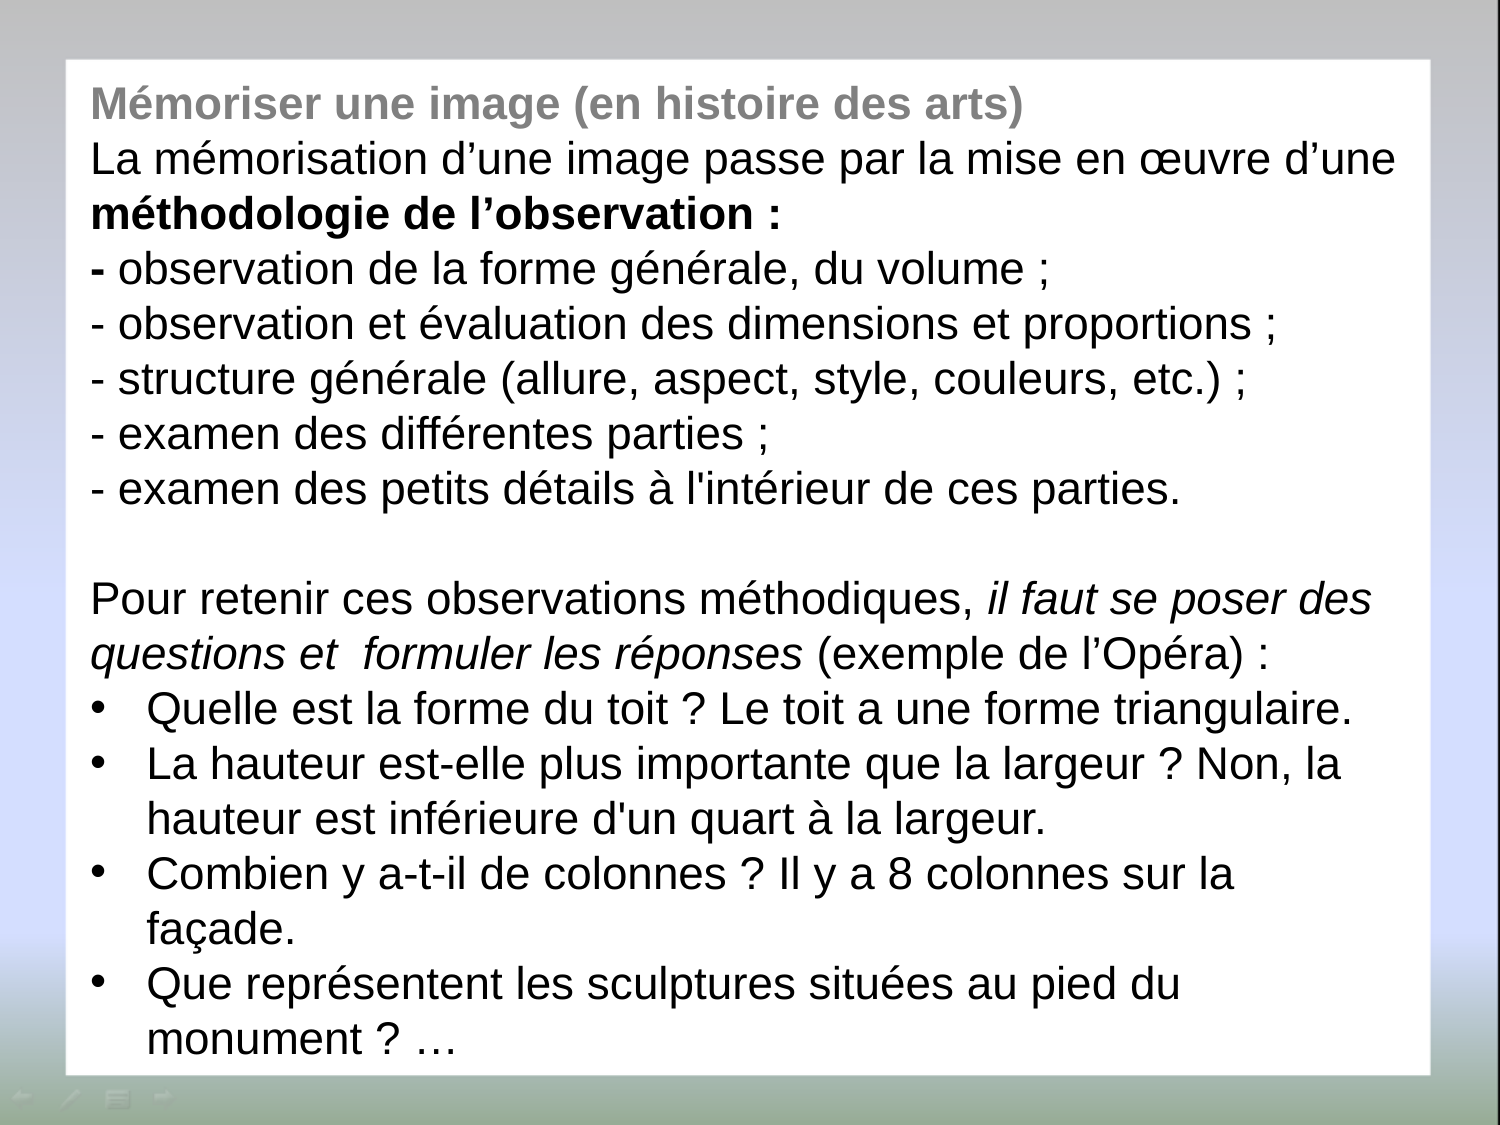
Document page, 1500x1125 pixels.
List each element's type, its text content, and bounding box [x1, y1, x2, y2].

list Mémoriser une image (en histoire des arts) La mémorisation d’une image passe par la mise en œuvre d’une méthodologie de l’observation : - observation de la forme générale, du volume ; - observation et évaluation des dimensions et proportions ; - structure générale (allure, aspect, style, couleurs, etc.) ; - examen des différentes parties ; - examen des petits détails à l'intérieur de ces parties. Pour retenir ces observations méthodiques, il faut se poser des questions et formuler les réponses (exemple de l’Opéra) : Quelle est la forme du toit ? Le toit a une forme triangulaire. La hauteur est-elle plus importante que la largeur ? Non, la hauteur est inférieure d'un quart à la largeur. Combien y a-t-il de colonnes ? Il y a 8 colonnes sur la façade. Que représentent les sculptures situées au pied du monument ? … [75, 66, 1425, 1071]
picture [0, 0, 1500, 1125]
